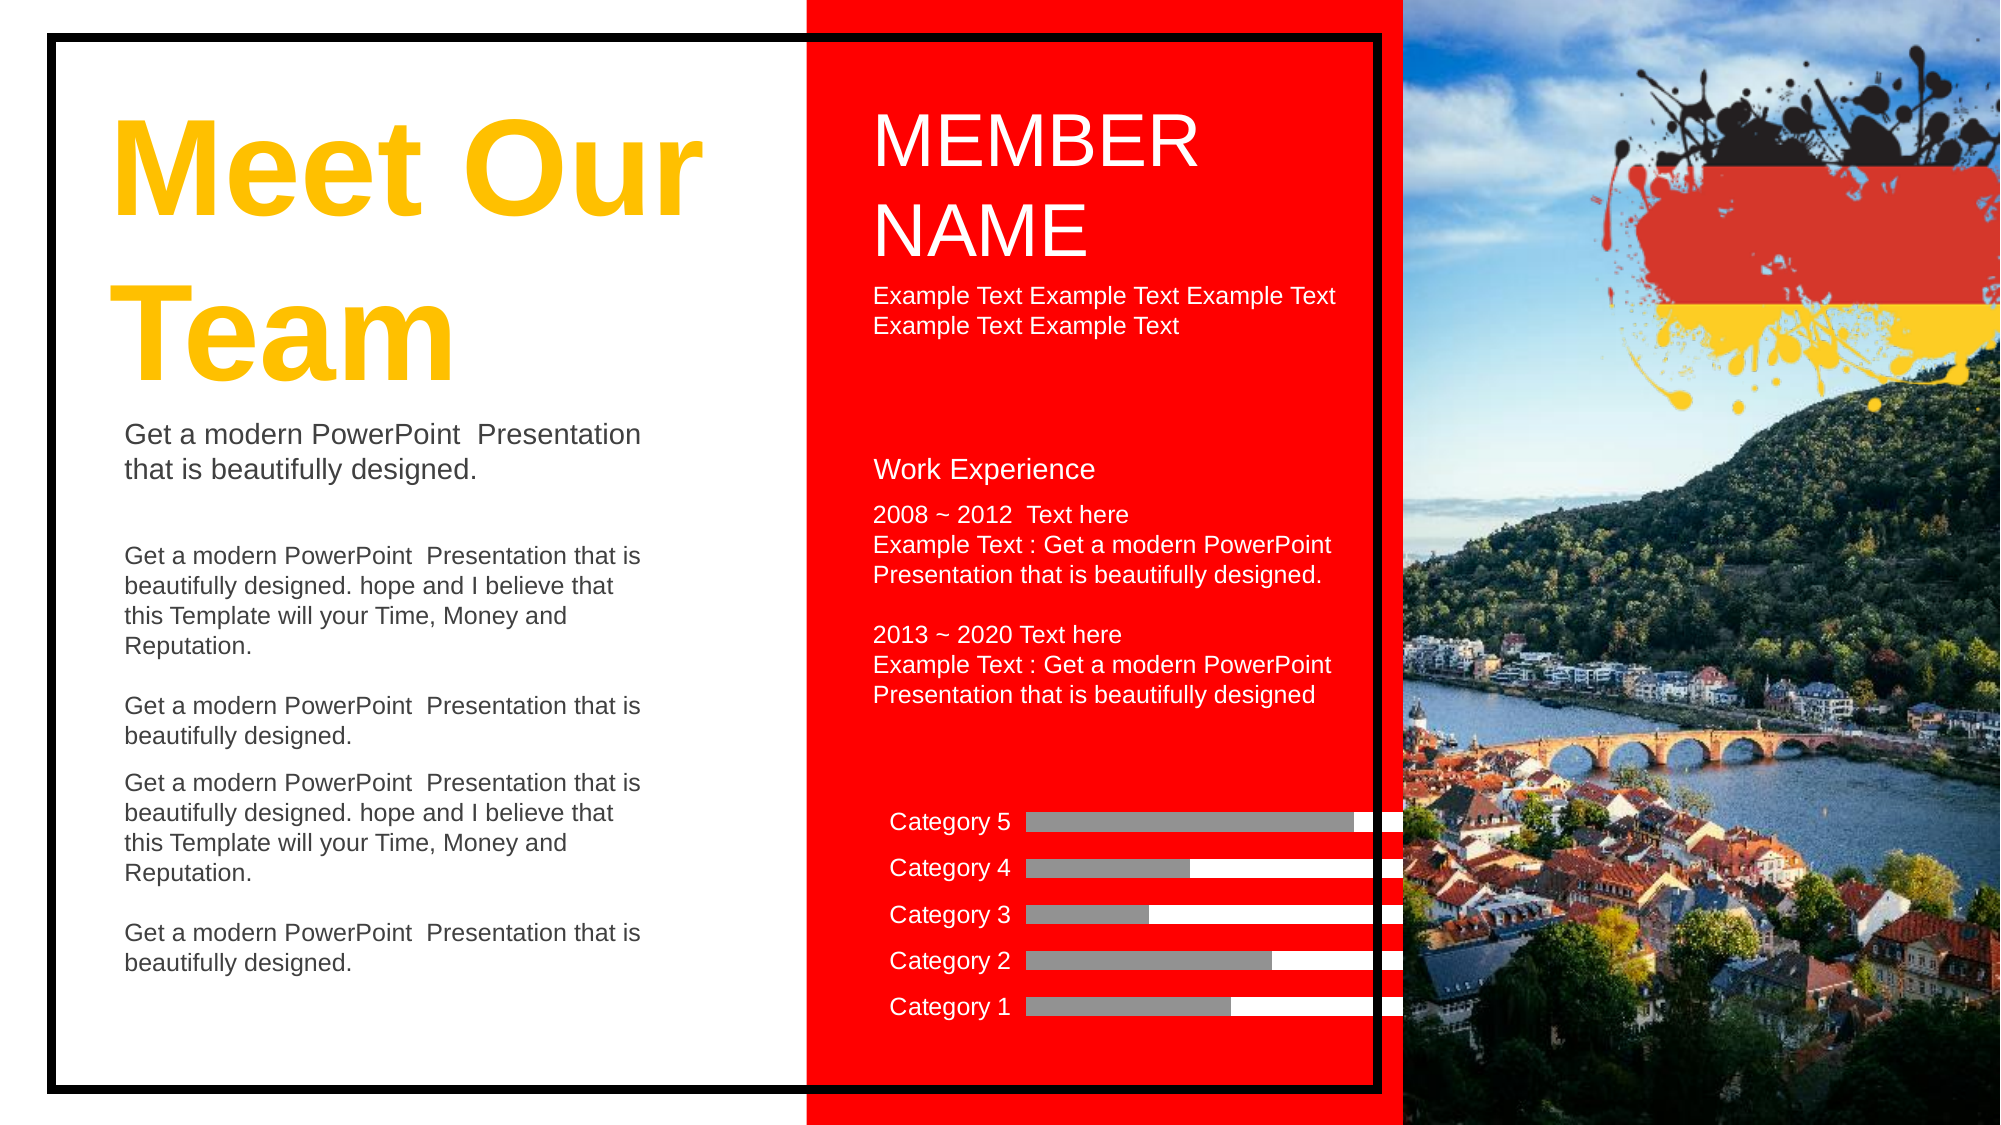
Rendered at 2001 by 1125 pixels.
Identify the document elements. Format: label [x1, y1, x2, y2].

chart [858, 776, 1403, 1053]
picture [1403, 0, 2000, 1125]
text_box [50, 36, 1379, 1090]
